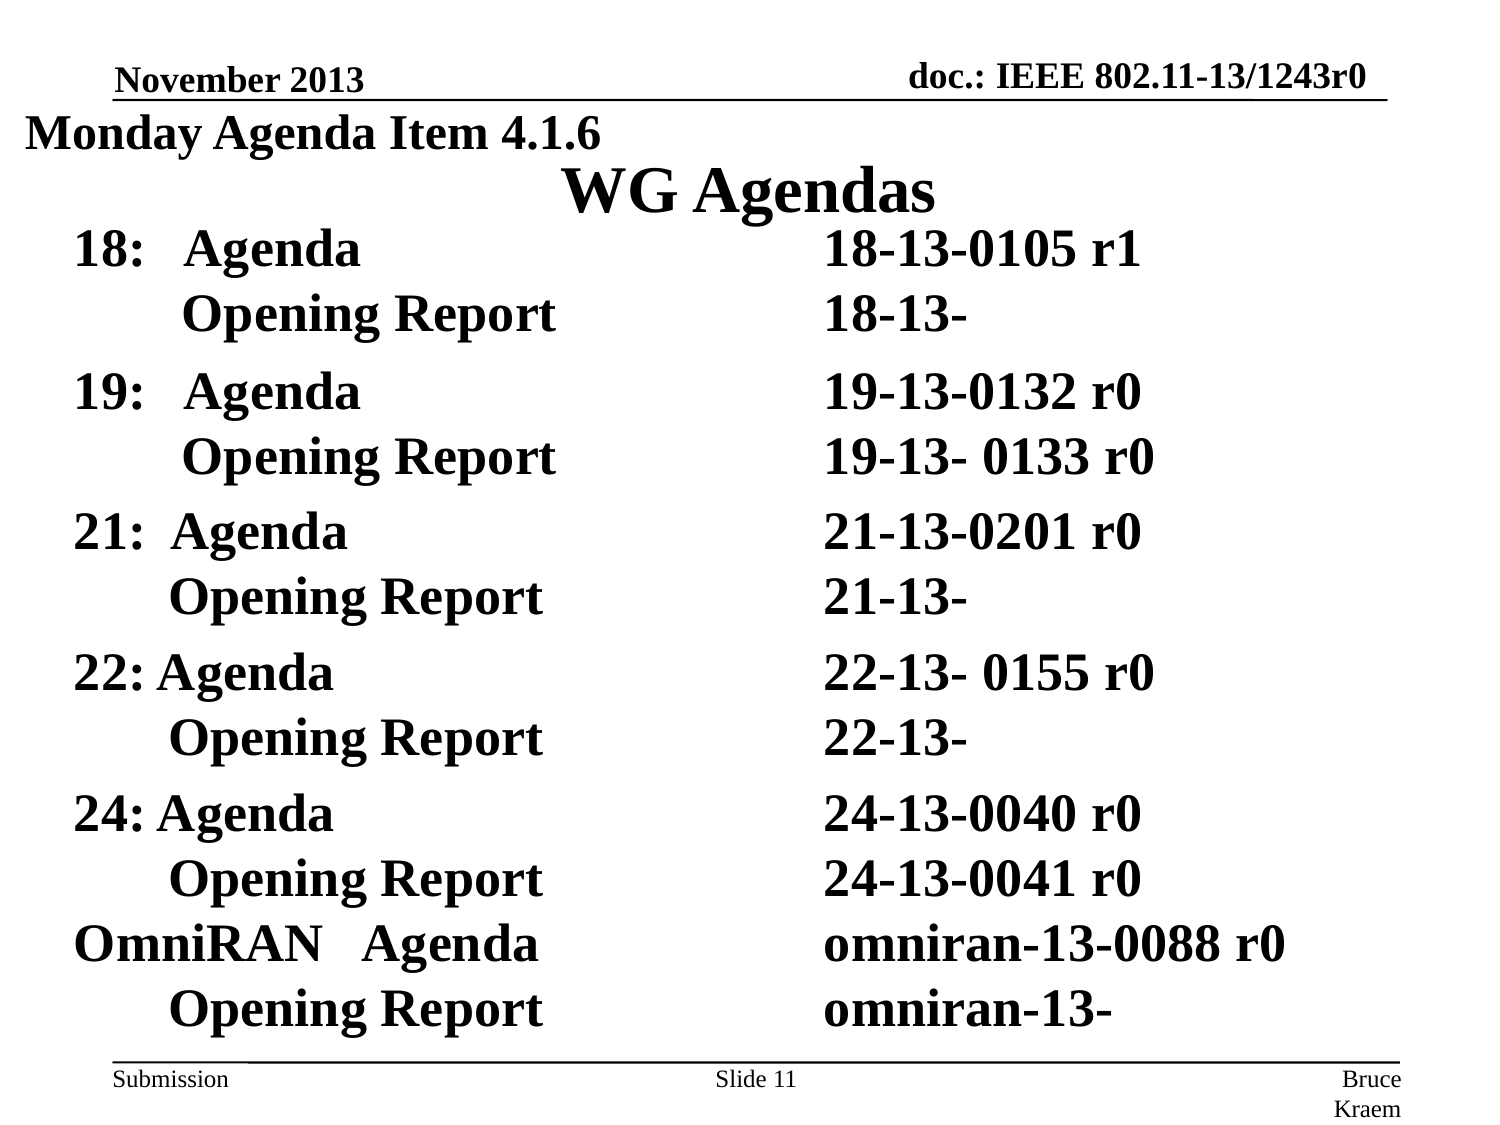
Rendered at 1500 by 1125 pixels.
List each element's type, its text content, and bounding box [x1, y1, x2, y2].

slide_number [114, 54, 366, 92]
footer Bruce Kraemer, Marvell [1325, 1062, 1402, 1093]
title WG Agendas [111, 146, 1387, 204]
list 18: Agenda 18-13-0105 r1 Opening Report 18-13- 19: Agenda 19-13-0132 r0 Opening Report 19-13- 0133 r0 21: Agenda 21-13-0201 r0 Opening Report 21-13- 22: Agenda 22-13- 0155 r0 Opening Report 22-13- 24: Agenda 24-13-0040 r0 Opening Report 24-13-0041 r0 OmniRAN Agenda omniran-13-0088 r0 Opening Report omniran-13- [58, 204, 1464, 1065]
slide_number Slide 11 [714, 1062, 798, 1093]
text_box Monday Agenda Item 4.1.6 [10, 92, 629, 167]
